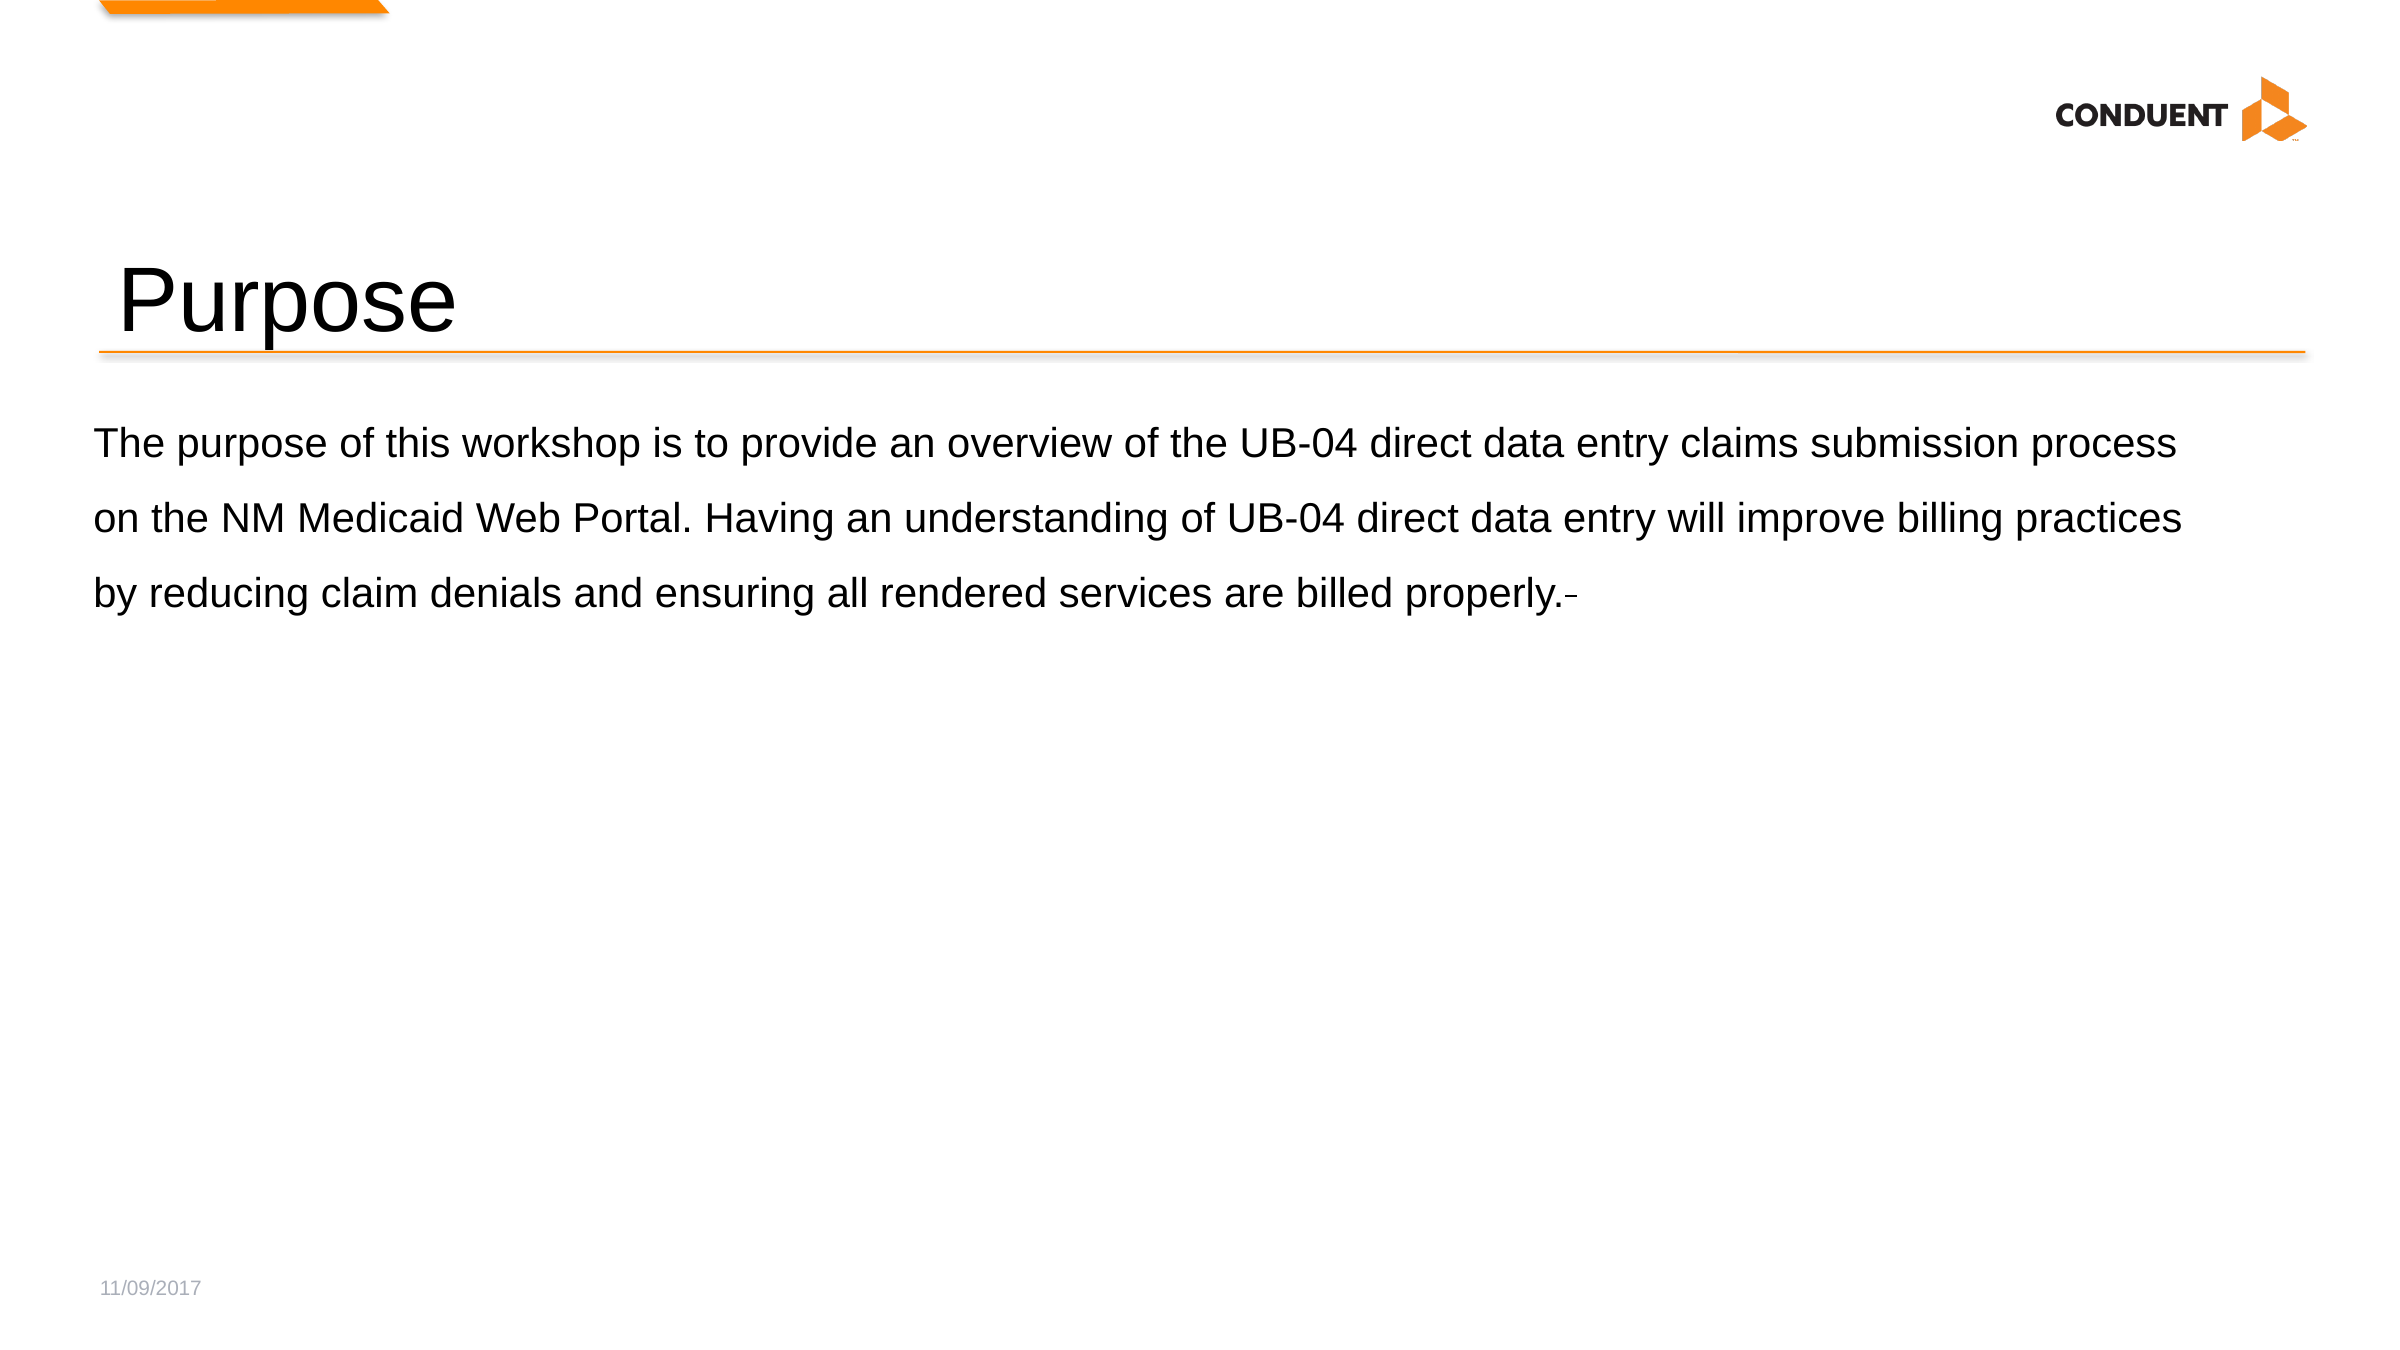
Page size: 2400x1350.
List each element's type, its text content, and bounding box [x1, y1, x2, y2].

title Purpose [102, 232, 2112, 352]
text_box The purpose of this workshop is to provide an overview of the UB-04 direct data entry claims submission process on the NM Medicaid Web Portal. Having an understanding of UB-04 direct data entry will improve billing practices by reducing claim denials and ensuring all rendered services are billed properly. [78, 383, 2241, 1167]
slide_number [78, 1251, 306, 1324]
